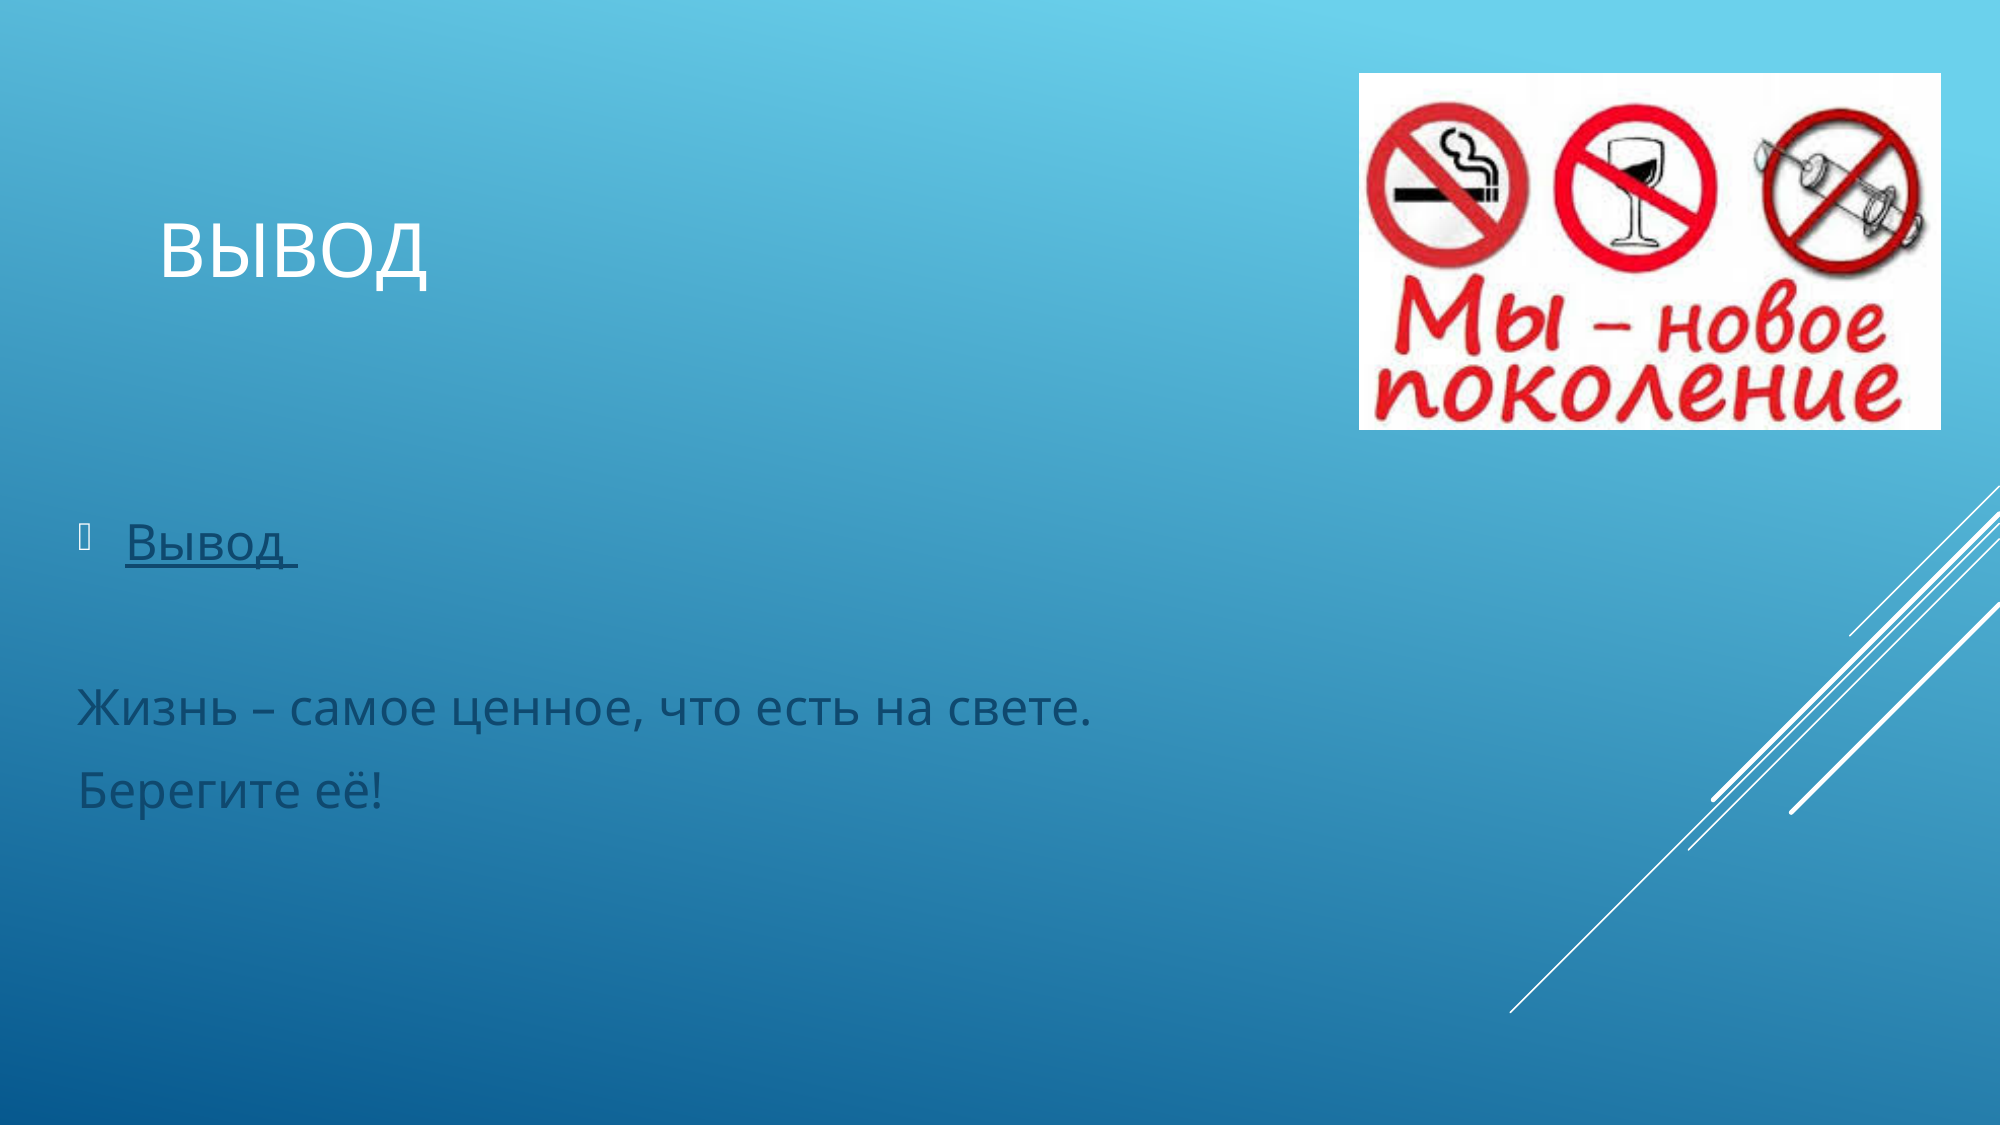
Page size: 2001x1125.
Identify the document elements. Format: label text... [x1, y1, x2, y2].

list Вывод Жизнь – самое ценное, что есть на свете. Берегите её! [63, 371, 1379, 958]
picture [1358, 73, 1941, 431]
title Вывод [142, 123, 1358, 371]
